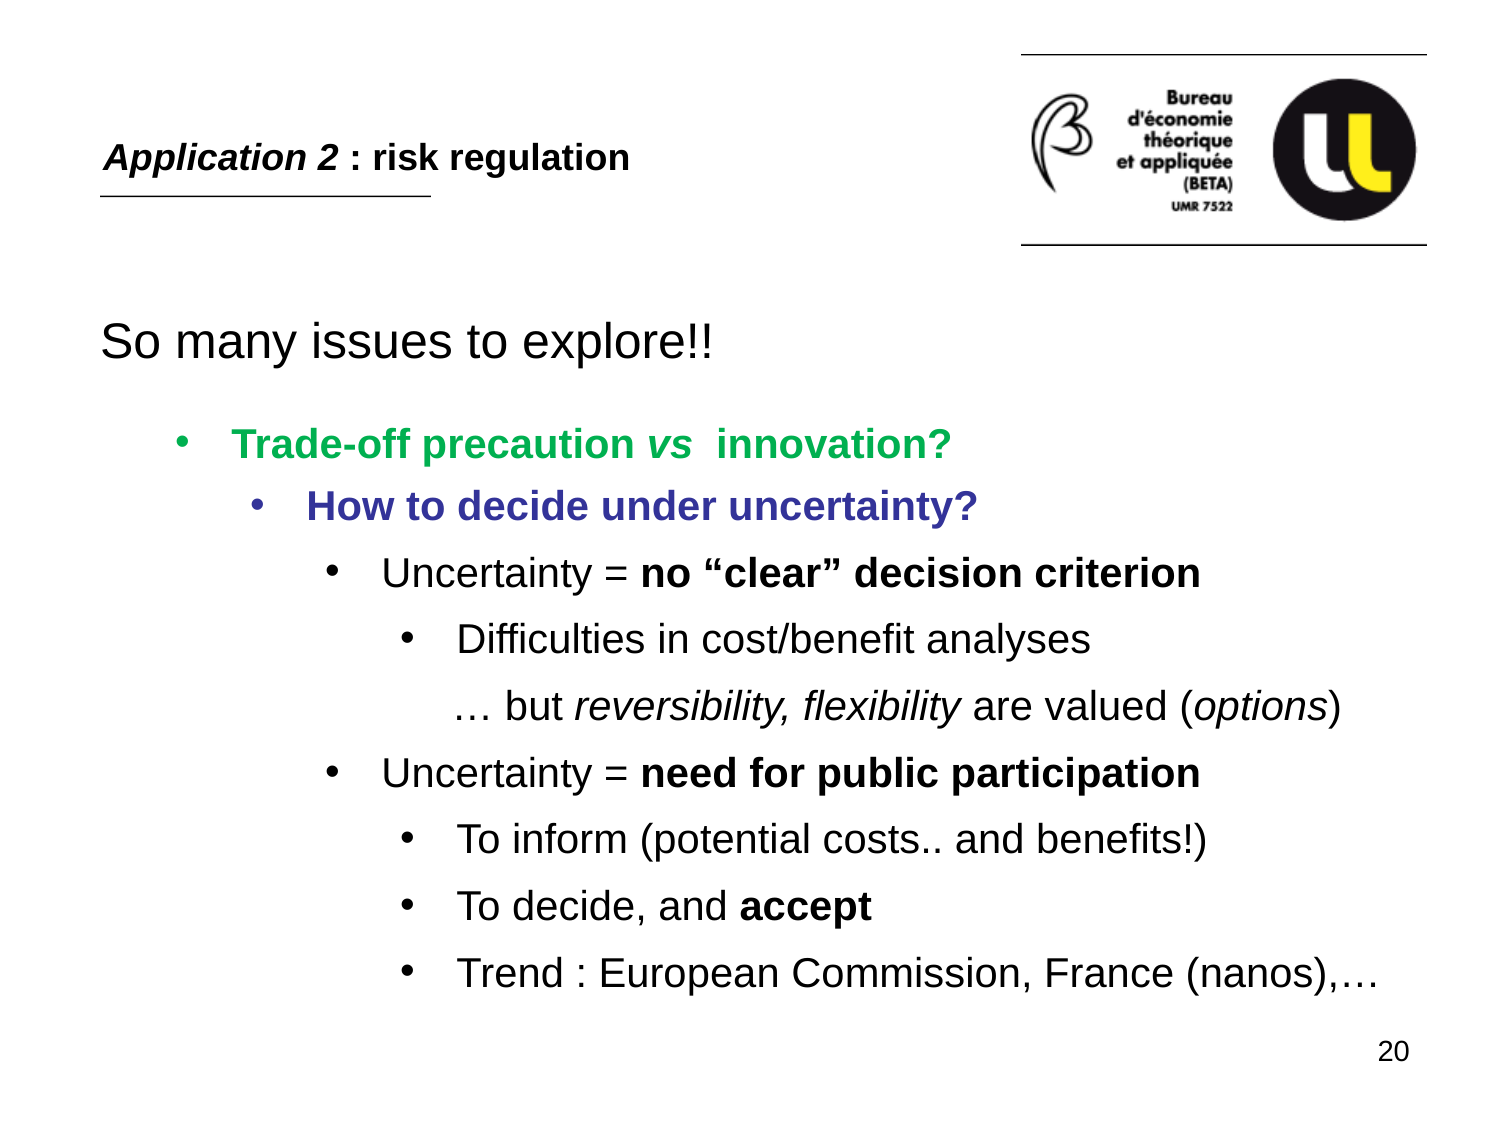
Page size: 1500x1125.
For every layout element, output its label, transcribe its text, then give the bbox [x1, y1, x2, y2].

slide_number 20 [1074, 1024, 1425, 1103]
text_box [88, 125, 692, 197]
picture [1021, 54, 1427, 246]
text_box So many issues to explore!! Trade-off precaution vs innovation? How to decide under uncertainty? Uncertainty = no “clear” decision criterion Difficulties in cost/benefit analyses … but reversibility, flexibility are valued (options) Uncertainty = need for public participation To inform (potential costs.. and benefits!) To decide, and accept Trend : European Commission, France (nanos),… [85, 301, 1412, 1070]
